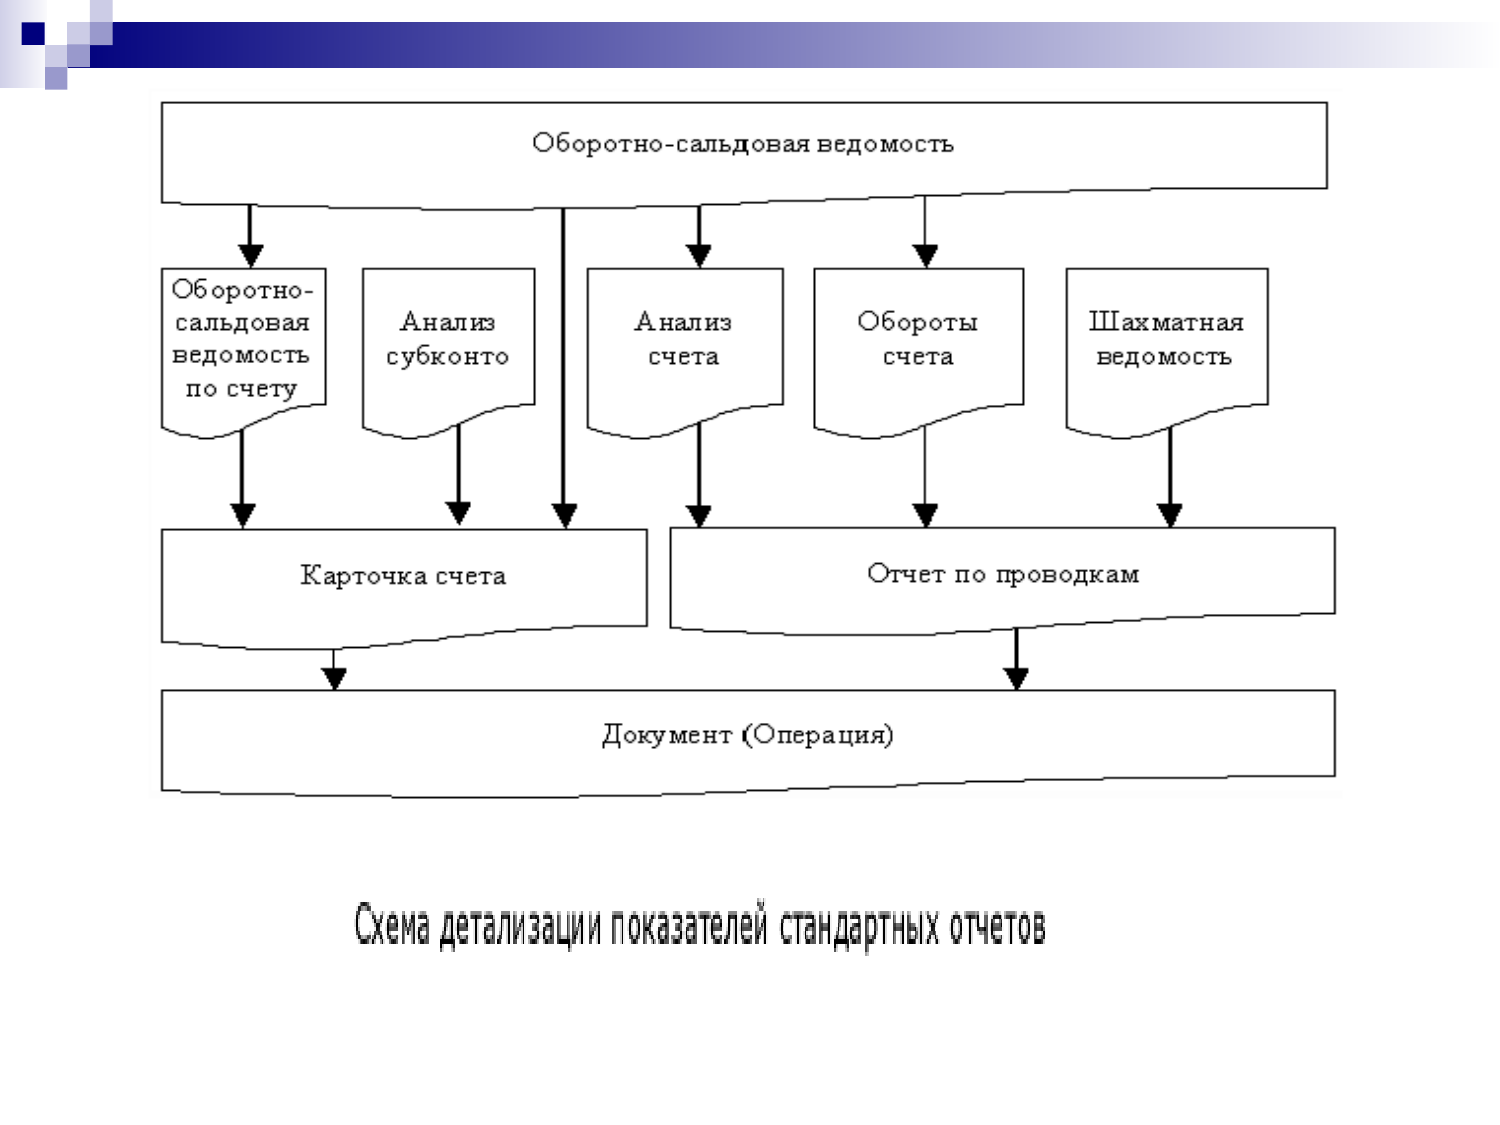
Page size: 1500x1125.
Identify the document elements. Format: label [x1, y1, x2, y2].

picture [351, 878, 1067, 973]
picture [128, 70, 1360, 807]
